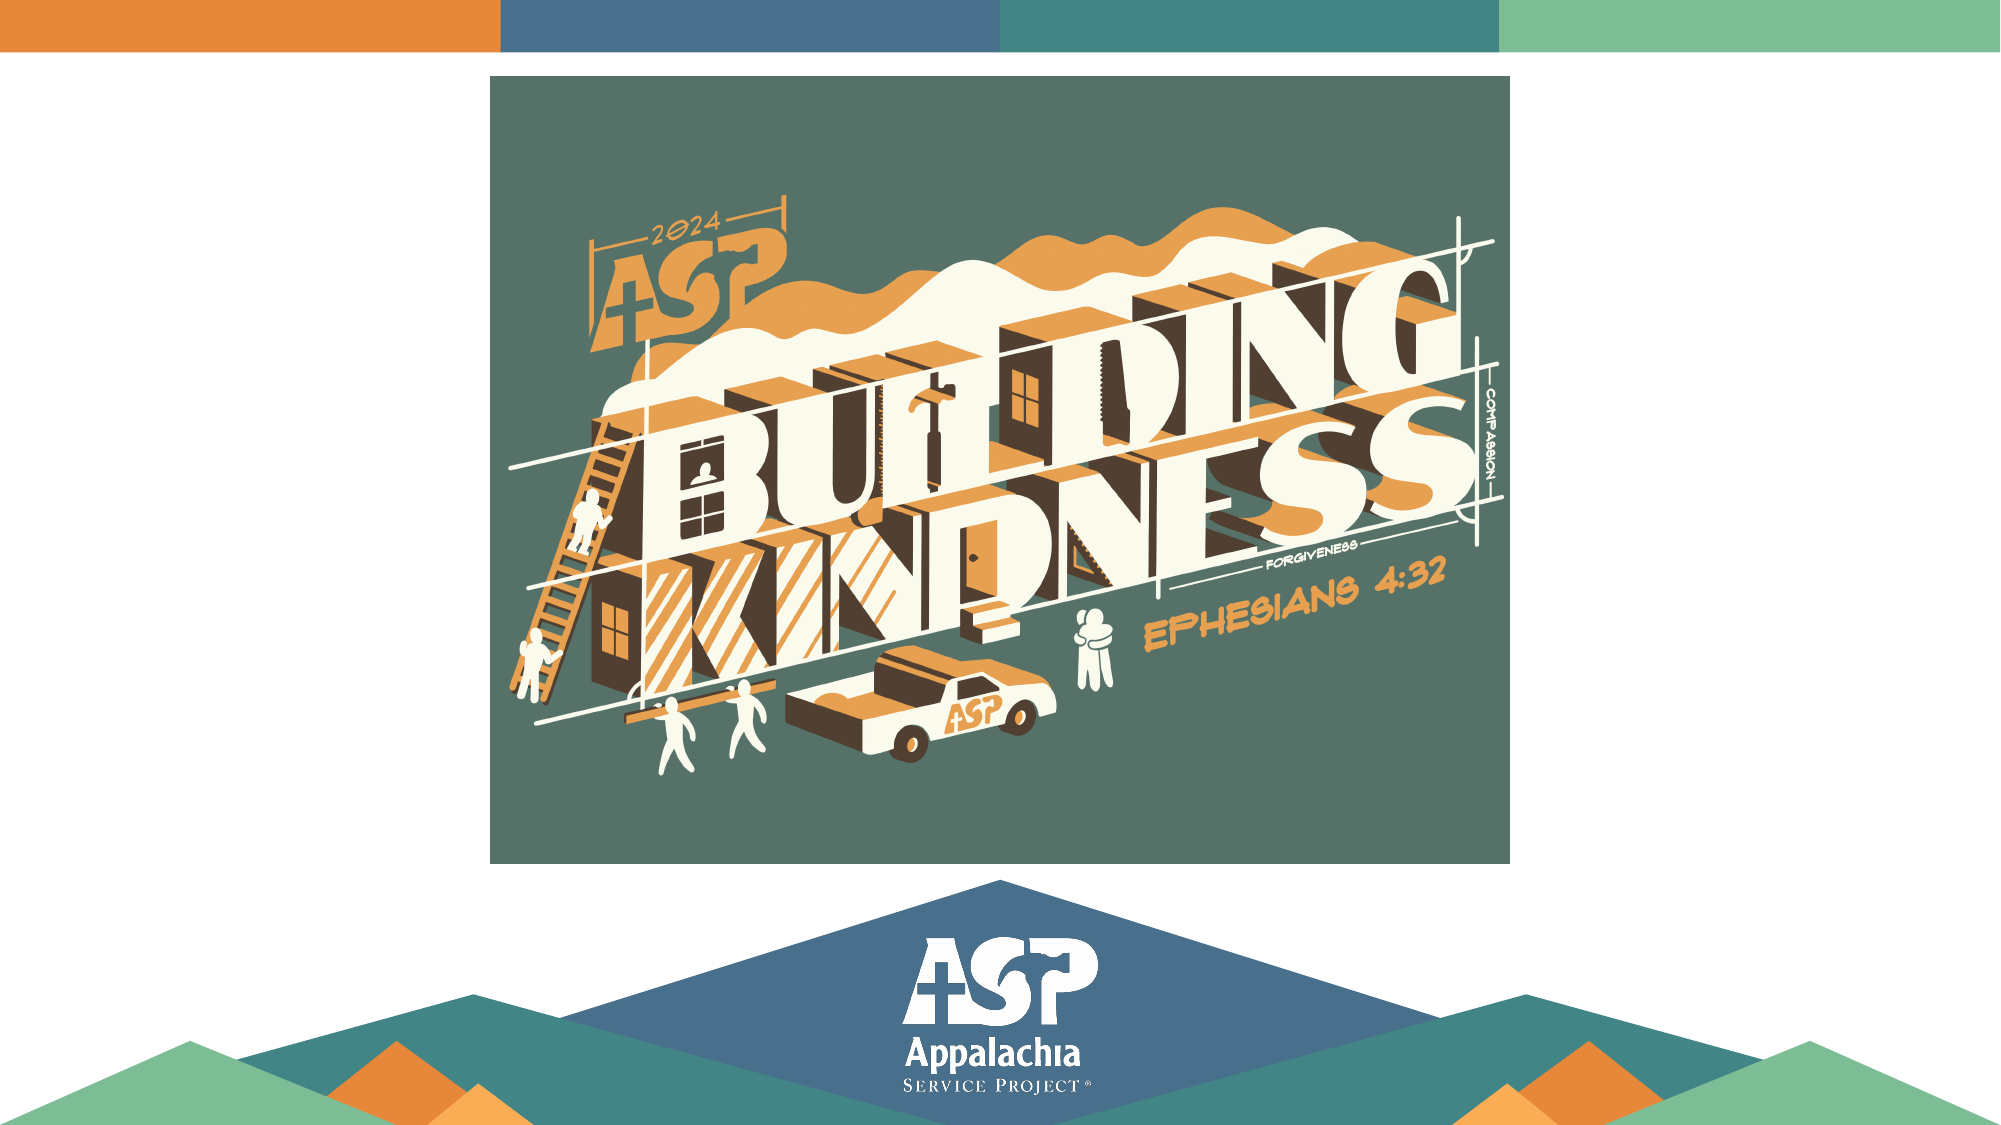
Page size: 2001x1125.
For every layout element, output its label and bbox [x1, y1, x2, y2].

picture [902, 937, 1098, 1095]
picture [490, 76, 1510, 864]
